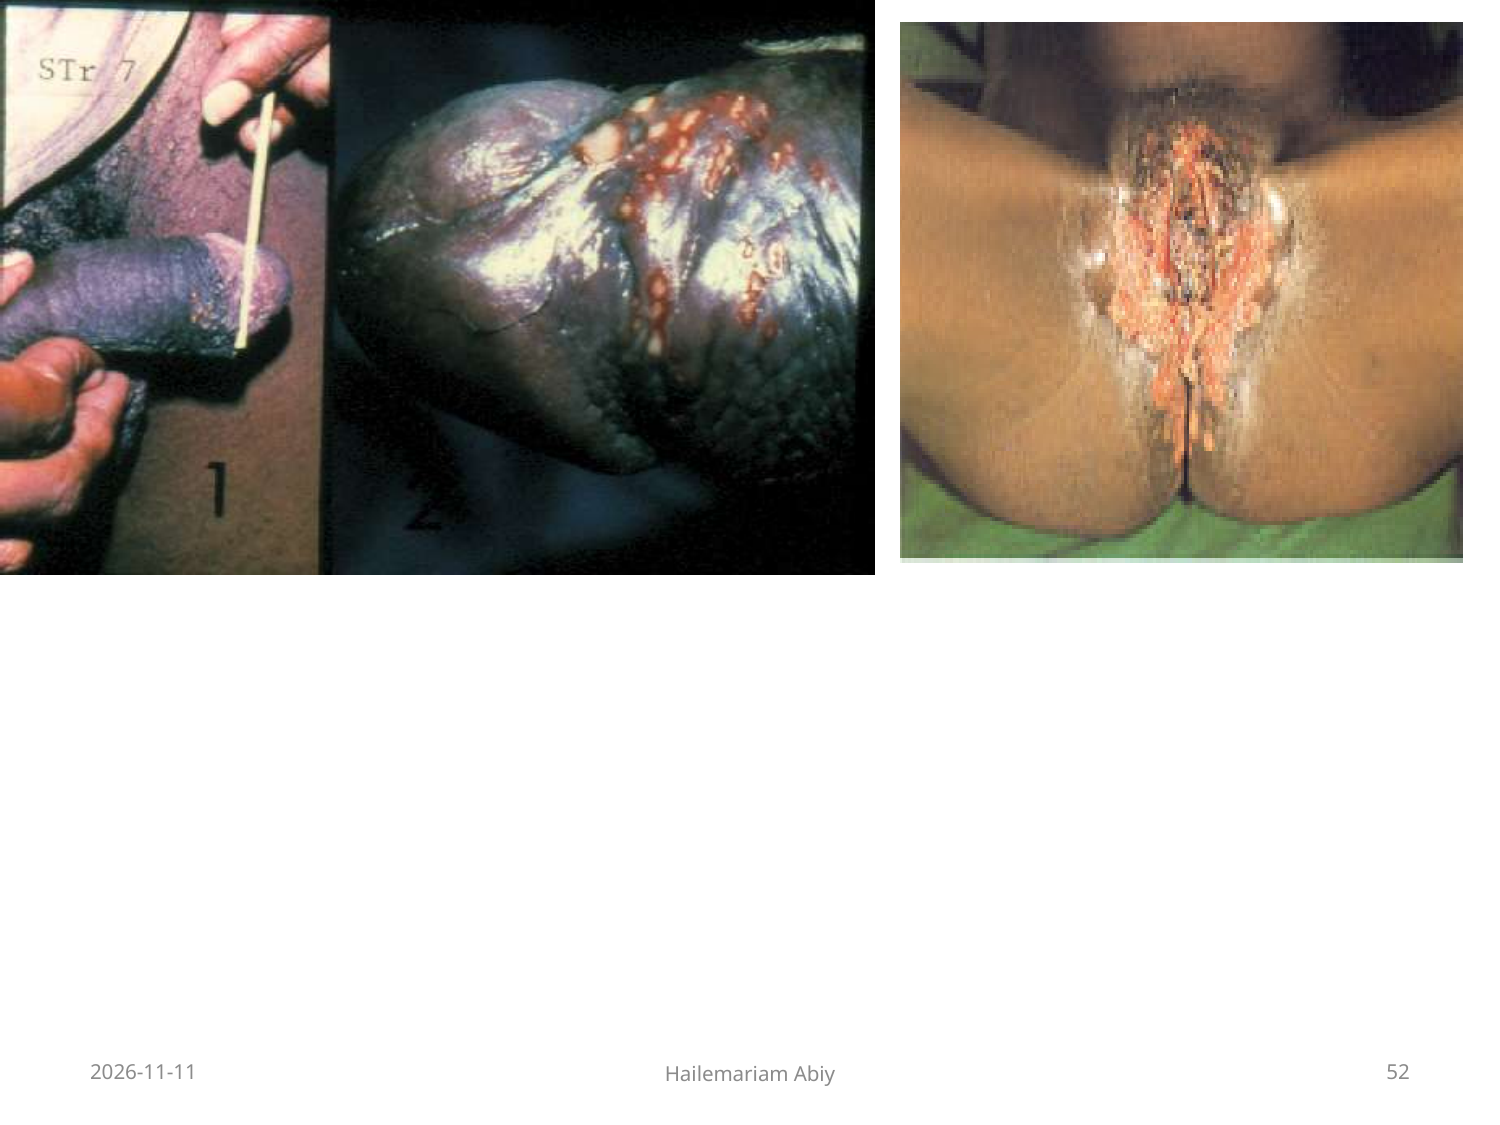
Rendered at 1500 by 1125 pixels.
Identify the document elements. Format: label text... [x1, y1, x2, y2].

text_box [0, 0, 875, 575]
picture [899, 22, 1463, 563]
slide_number 52 [1074, 1042, 1425, 1103]
footer Hailemariam Abiy [512, 1042, 988, 1103]
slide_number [75, 1042, 425, 1103]
